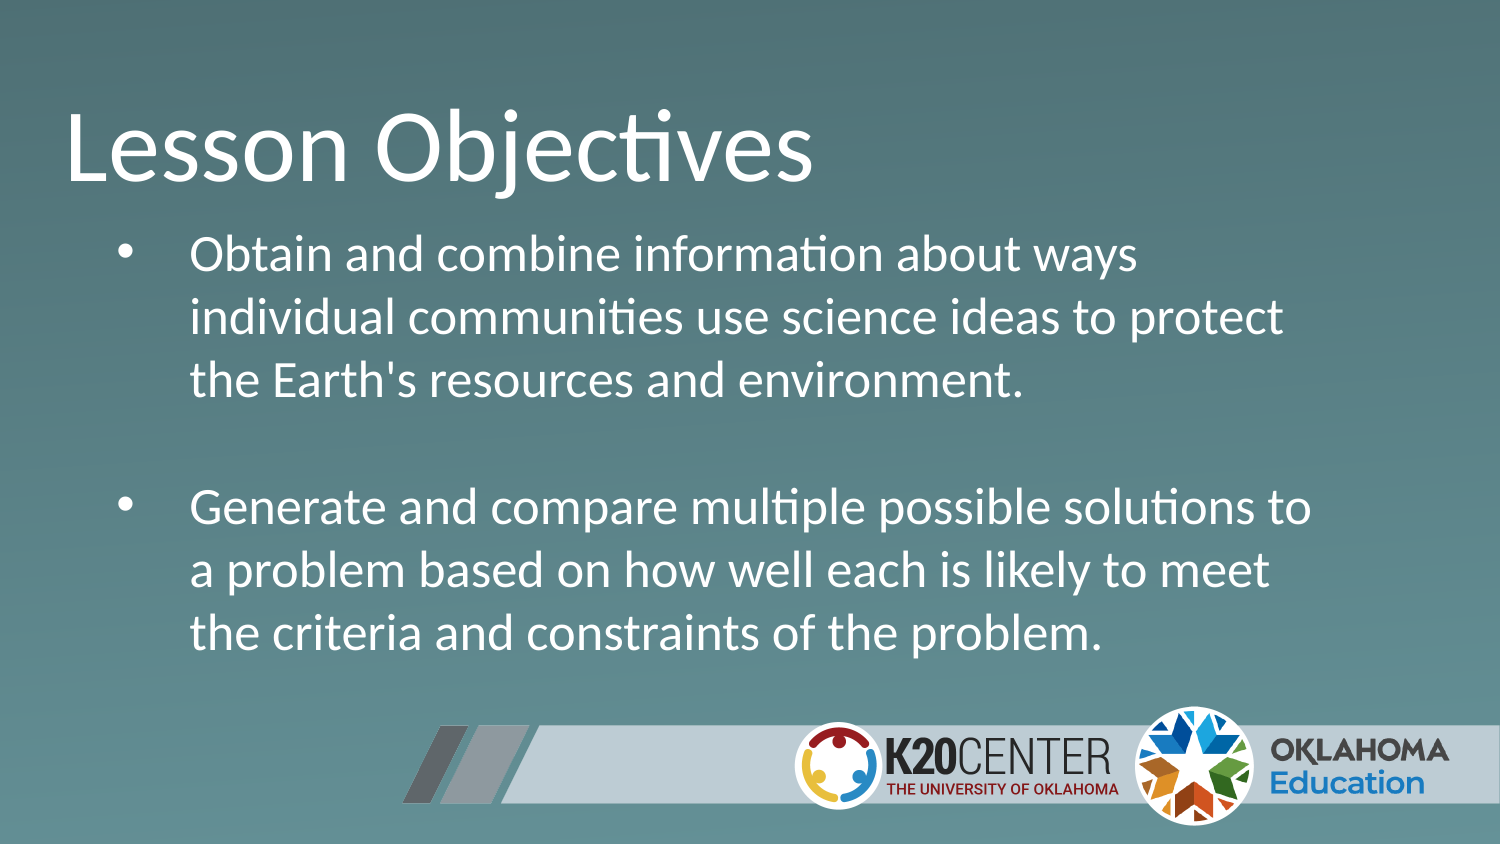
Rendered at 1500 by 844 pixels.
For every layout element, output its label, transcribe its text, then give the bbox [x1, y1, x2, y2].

picture [402, 706, 1500, 826]
title Lesson Objectives [64, 34, 1340, 202]
list Obtain and combine information about ways individual communities use science ideas to protect the Earth's resources and environment. Generate and compare multiple possible solutions to a problem based on how well each is likely to meet the criteria and constraints of the problem. [73, 211, 1349, 672]
